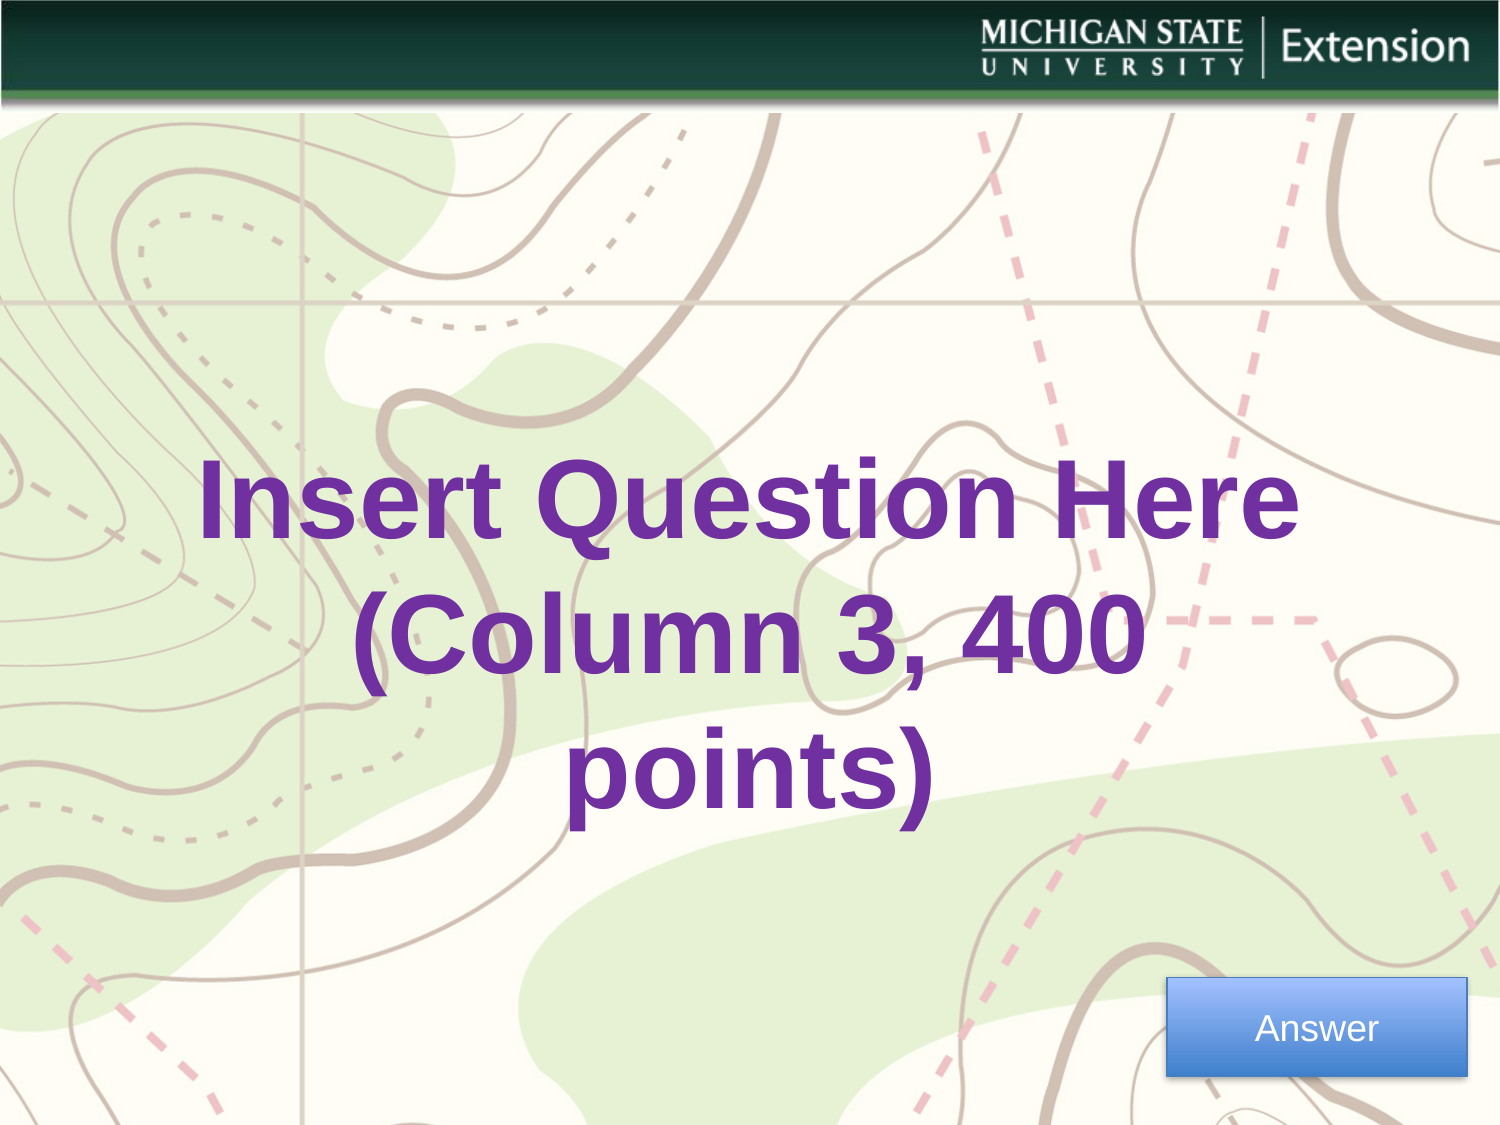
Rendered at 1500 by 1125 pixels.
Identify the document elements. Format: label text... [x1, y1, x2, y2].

text_box Answer [1166, 977, 1468, 1077]
picture [0, 0, 1500, 113]
text_box Insert Question Here (Column 3, 400 points) [165, 418, 1335, 839]
